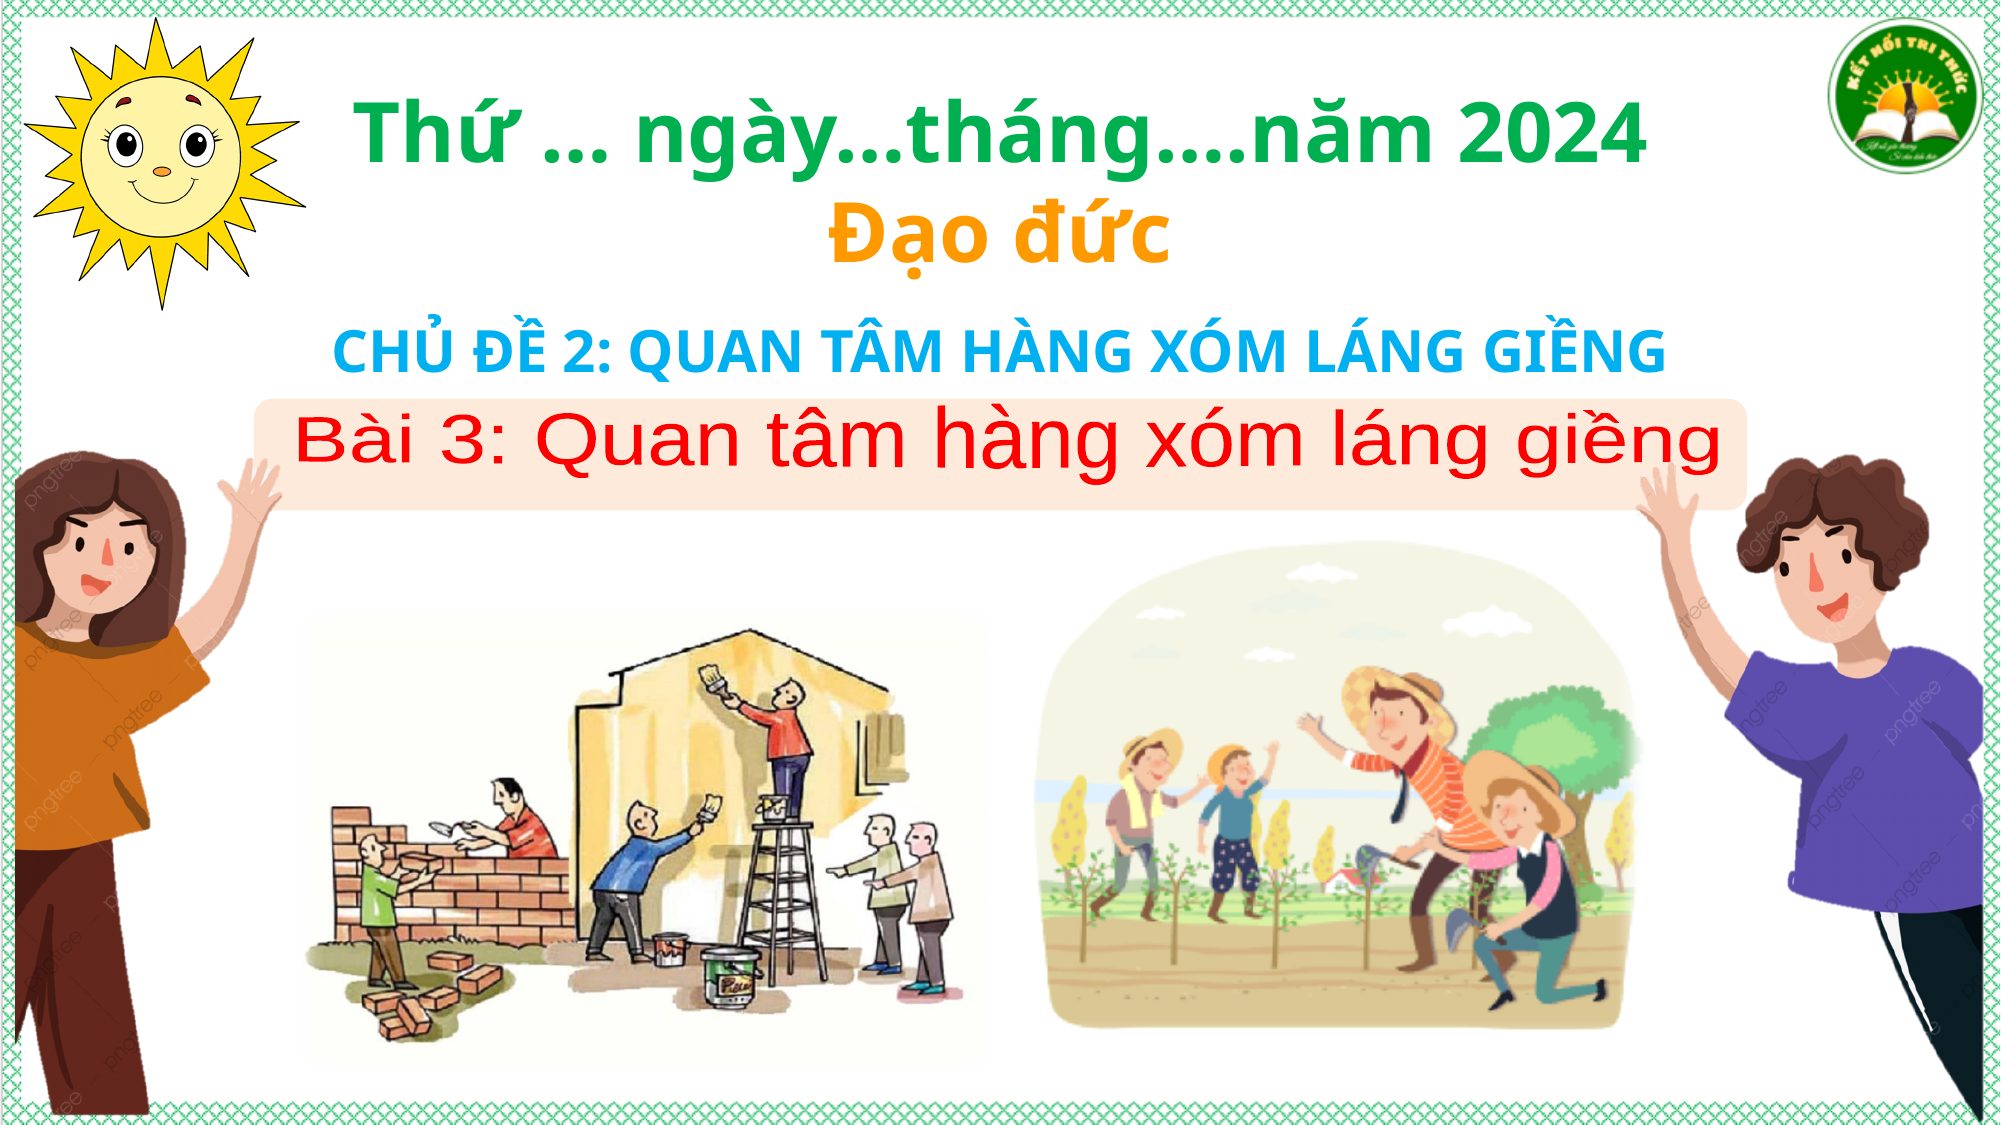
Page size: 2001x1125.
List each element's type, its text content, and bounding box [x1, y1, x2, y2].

picture [0, 0, 2001, 1125]
text_box Thứ … ngày…tháng….năm 2024 Đạo đức CHỦ ĐỀ 2: QUAN TÂM HÀNG XÓM LÁNG GIỀNG [110, 71, 1891, 392]
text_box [253, 398, 1748, 511]
